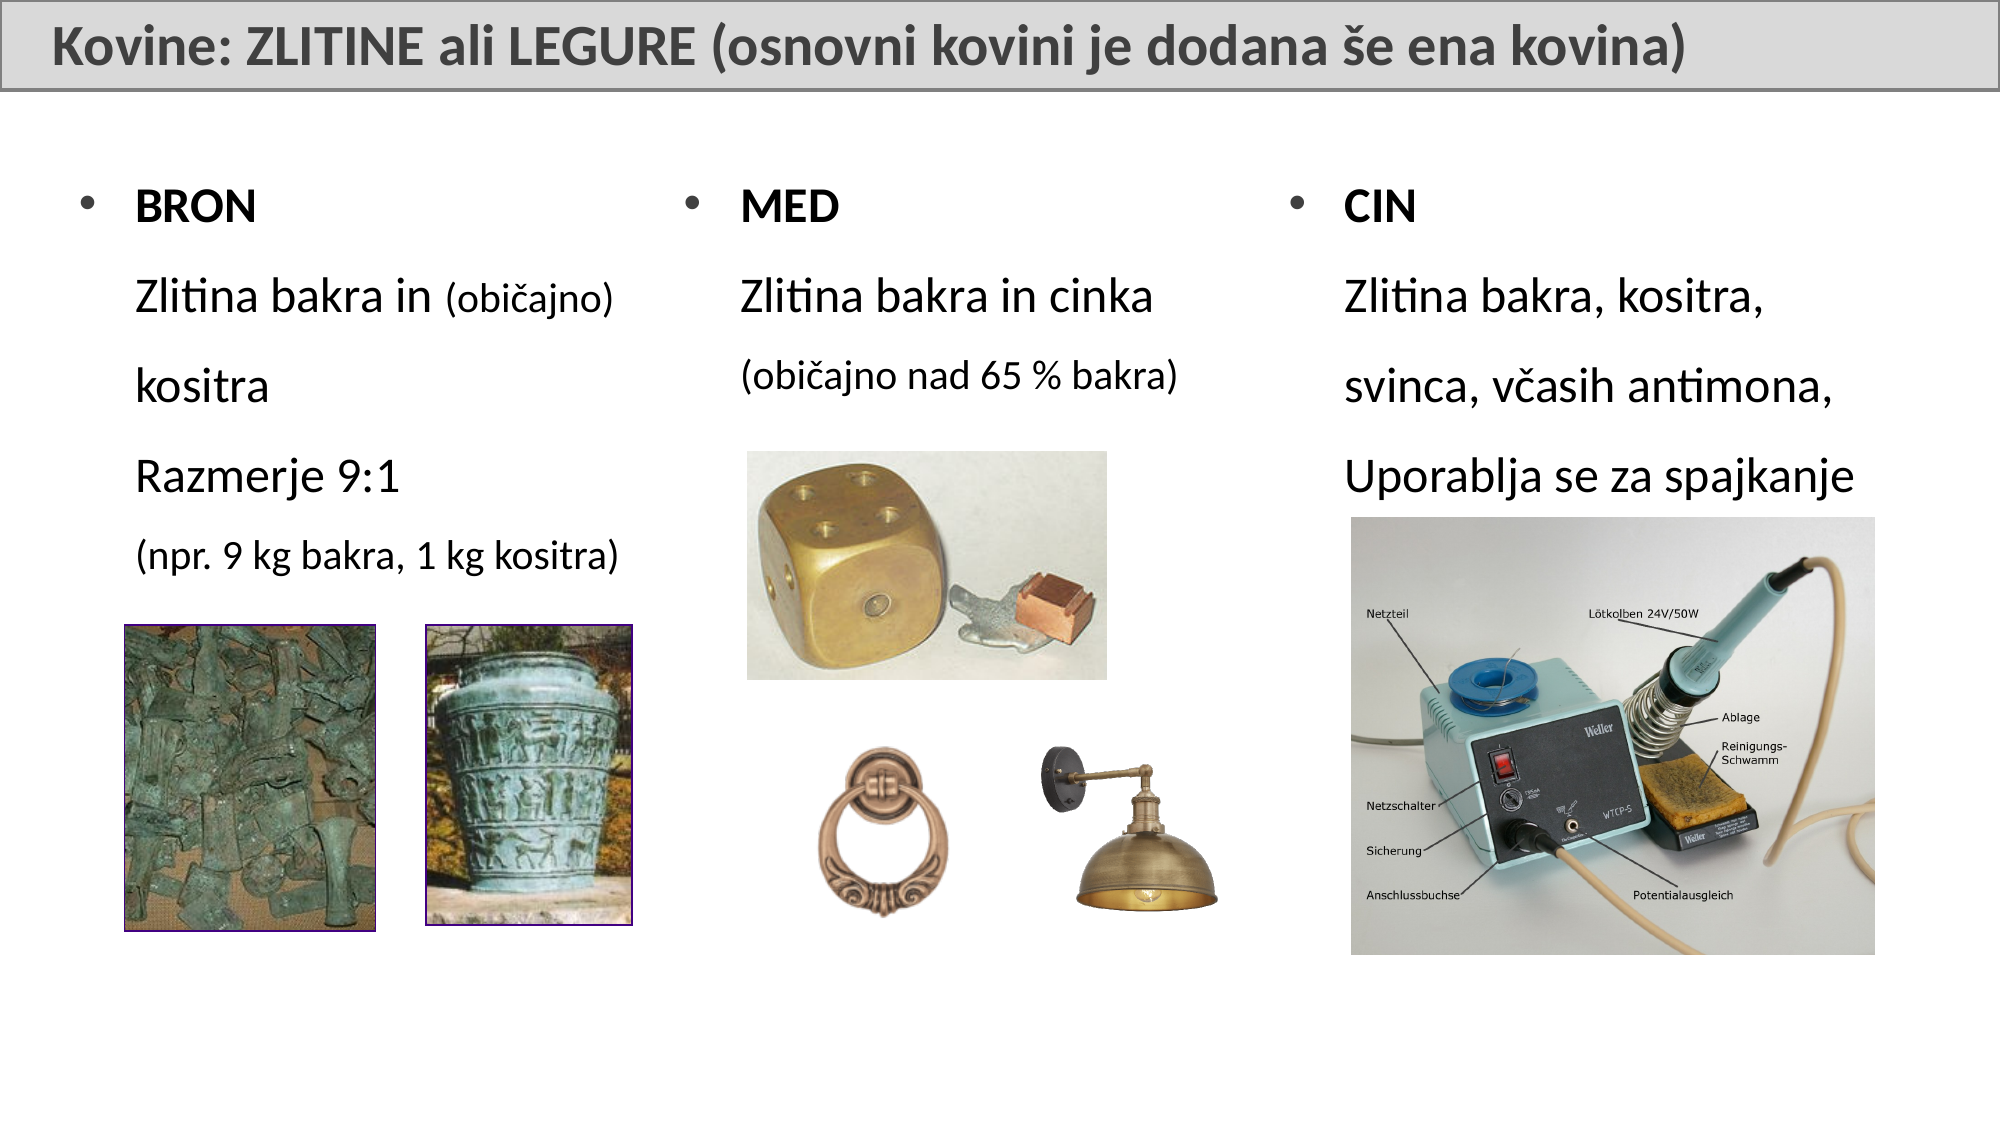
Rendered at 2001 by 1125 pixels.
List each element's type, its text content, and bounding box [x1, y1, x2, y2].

picture [1351, 516, 1875, 956]
picture [746, 451, 1107, 681]
text_box [0, 0, 2000, 92]
picture [426, 625, 632, 925]
text_box BRON Zlitina bakra in (običajno) kositra Razmerje 9:1 (npr. 9 kg bakra, 1 kg kositra) MED Zlitina bakra in cinka (običajno nad 65 % bakra) CIN Zlitina bakra, kositra, svinca, včasih antimona, Uporablja se za spajkanje [64, 135, 1908, 658]
picture [672, 713, 1260, 965]
title Kovine: ZLITINE ali LEGURE (osnovni kovini je dodana še ena kovina) [37, 0, 1838, 90]
picture [125, 625, 375, 931]
